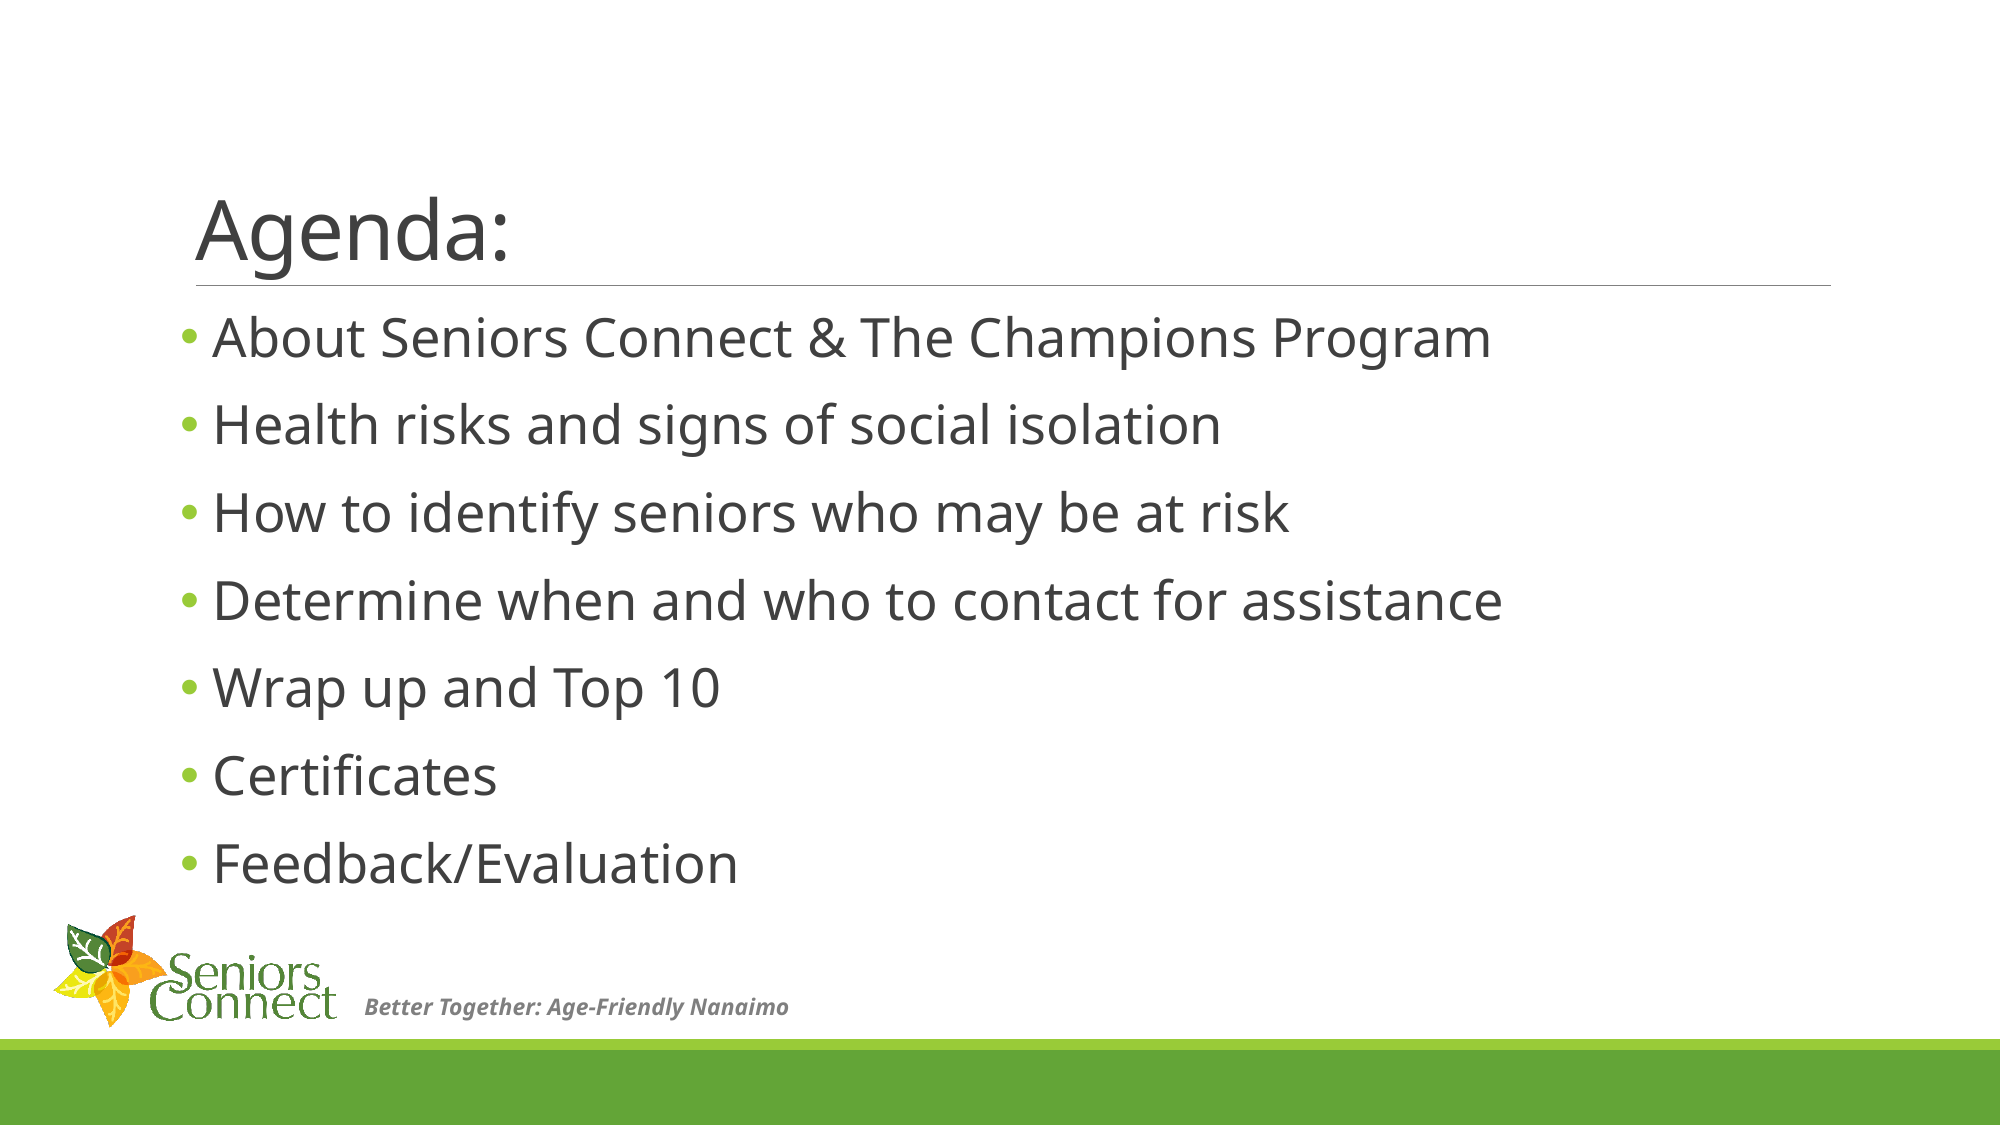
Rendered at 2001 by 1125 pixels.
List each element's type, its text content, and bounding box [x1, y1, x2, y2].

list About Seniors Connect & The Champions Program Health risks and signs of social isolation How to identify seniors who may be at risk Determine when and who to contact for assistance Wrap up and Top 10 Certificates Feedback/Evaluation [180, 302, 1920, 914]
picture [46, 896, 350, 1044]
text_box Better Together: Age-Friendly Nanaimo [349, 985, 997, 1022]
title Agenda: [180, 47, 1830, 285]
